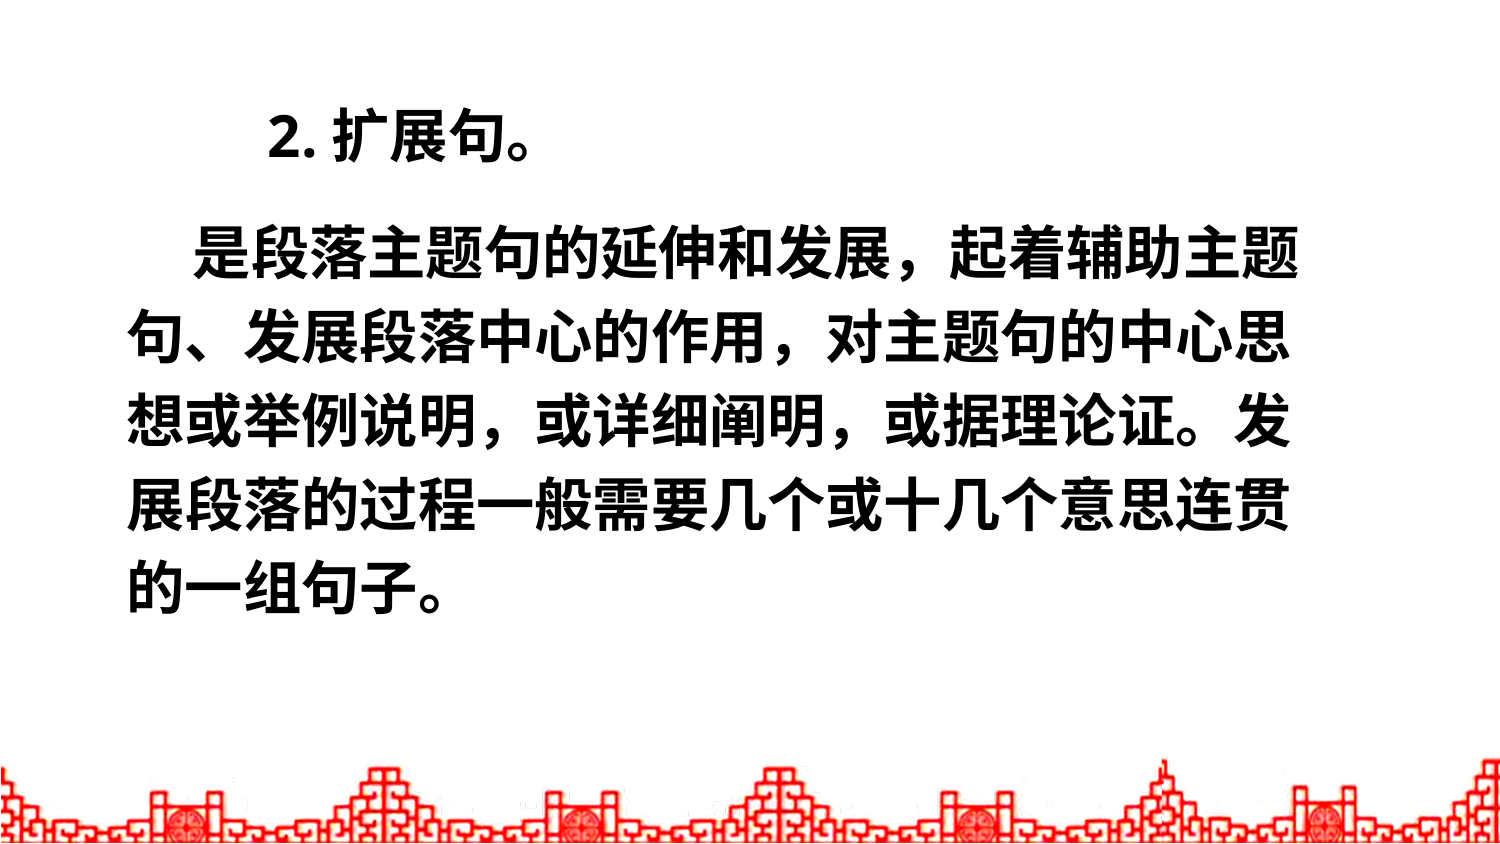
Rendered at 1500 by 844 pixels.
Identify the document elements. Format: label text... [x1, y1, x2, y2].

text_box 2.扩展句。 [253, 91, 580, 177]
text_box 是段落主题句的延伸和发展，起着辅助主题句、发展段落中心的作用，对主题句的中心思想或举例说明，或详细阐明，或据理论证。发展段落的过程一般需要几个或十几个意思连贯的一组句子。 [112, 194, 1341, 630]
